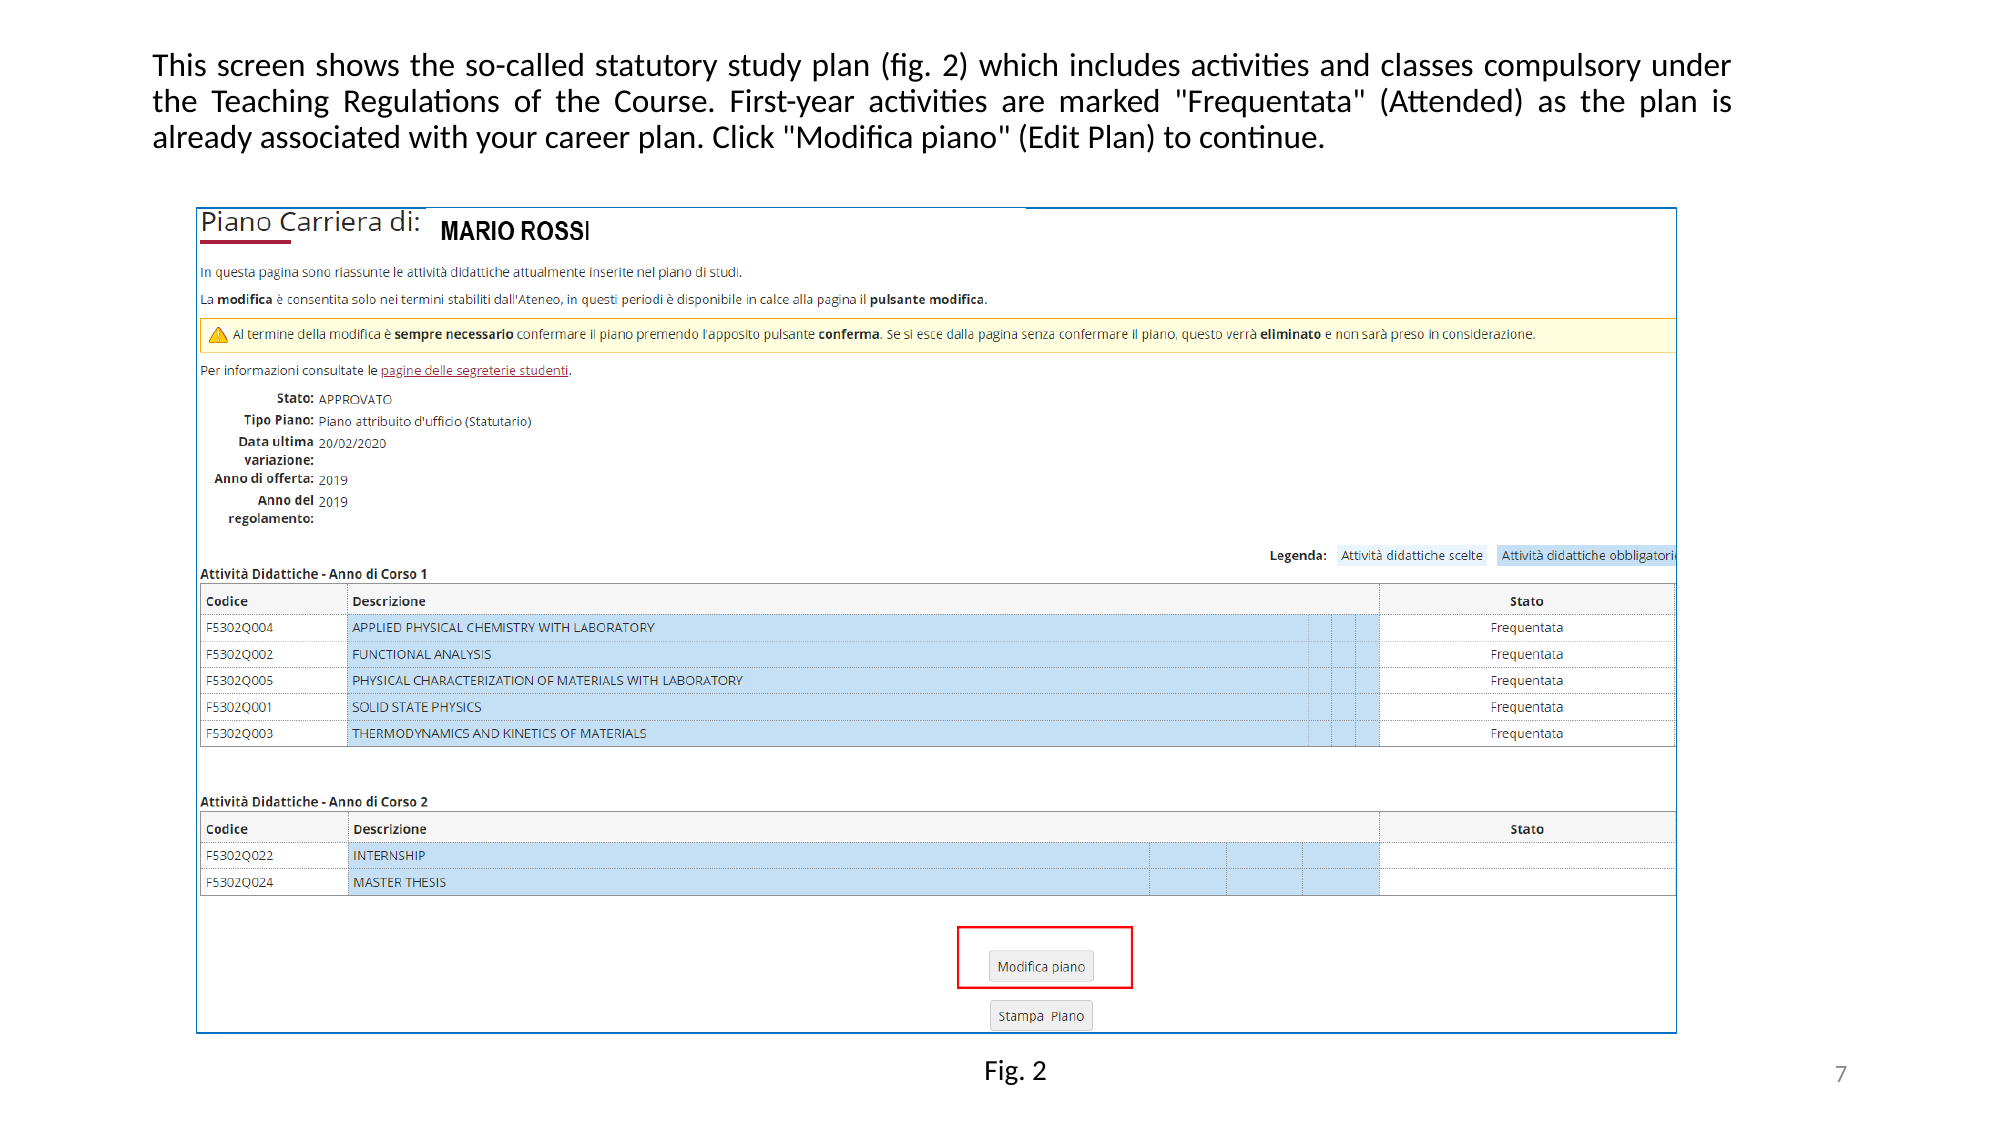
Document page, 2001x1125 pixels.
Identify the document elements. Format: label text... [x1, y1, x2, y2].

slide_number ‹#› [1412, 1042, 1863, 1103]
title This screen shows the so-called statutory study plan (fig. 2) which includes activities and classes compulsory under the Teaching Regulations of the Course. First-year activities are marked "Frequentata" (Attended) as the plan is already associated with your career plan. Click "Modifica piano" (Edit Plan) to continue. [137, 27, 1750, 176]
text_box Fig. 2 [969, 1043, 1063, 1094]
picture [196, 205, 1676, 1033]
list [137, 200, 1863, 756]
